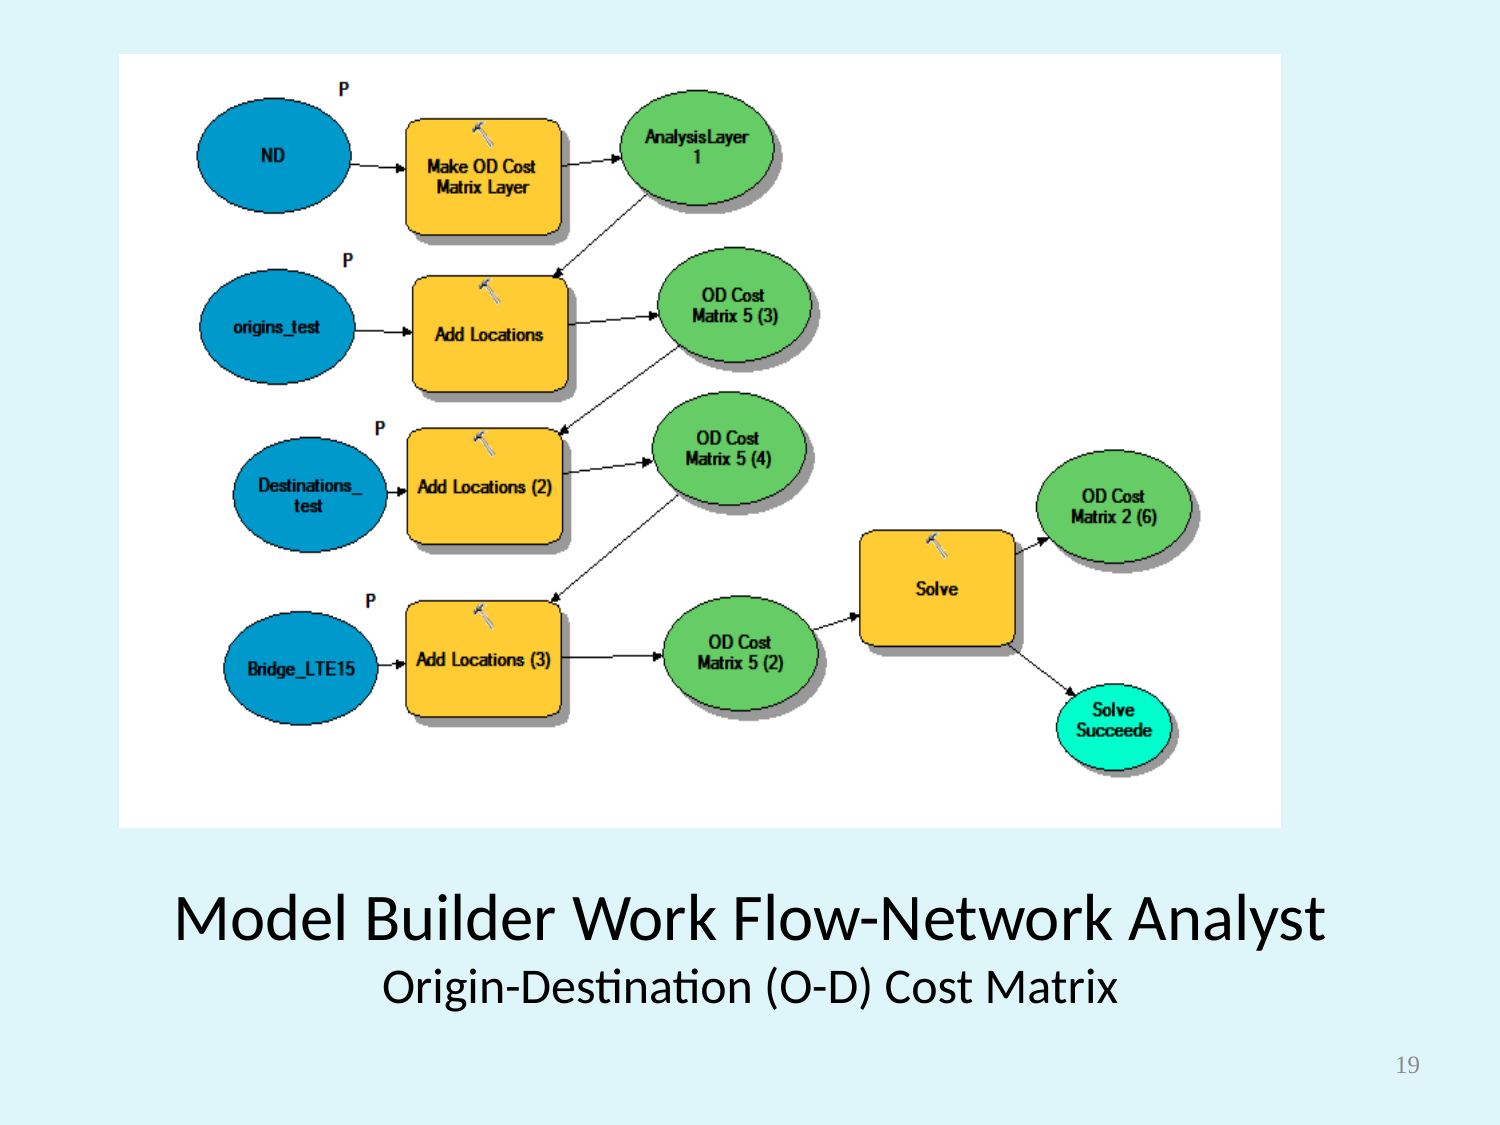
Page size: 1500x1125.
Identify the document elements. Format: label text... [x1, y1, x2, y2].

slide_number 19 [1122, 1034, 1436, 1093]
picture [118, 54, 1282, 828]
title Model Builder Work Flow-Network Analyst Origin-Destination (O-D) Cost Matrix [116, 861, 1384, 1027]
